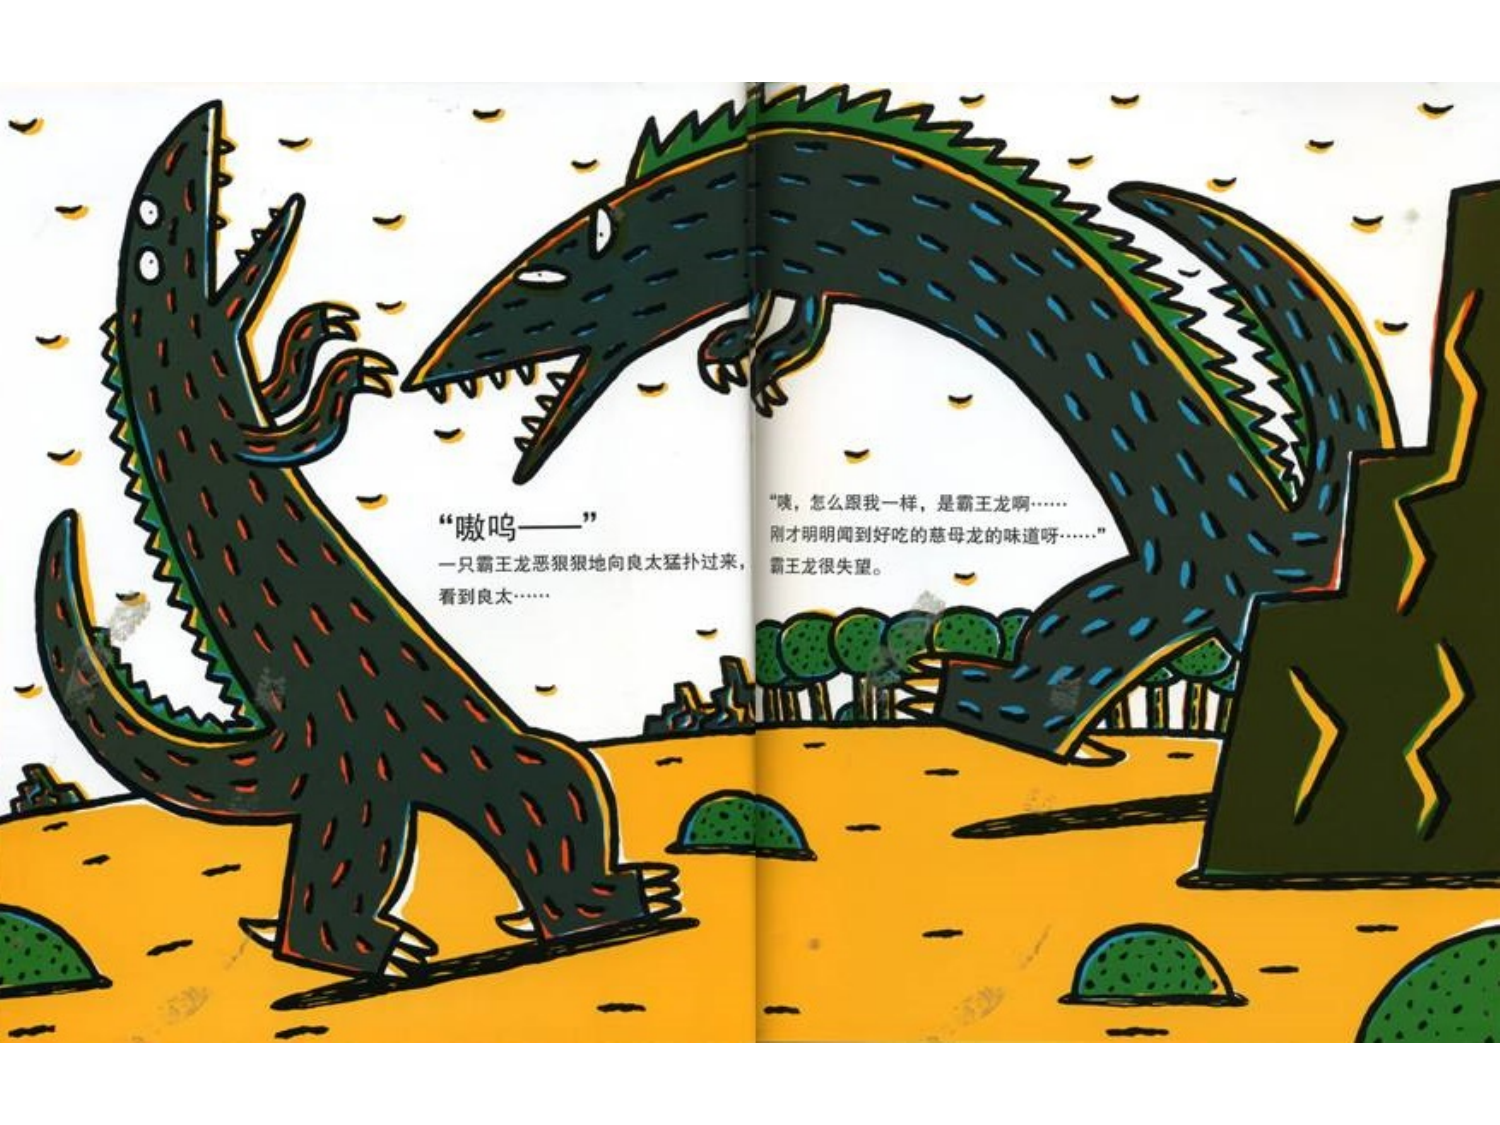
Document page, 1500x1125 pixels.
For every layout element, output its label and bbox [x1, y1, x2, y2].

picture [0, 82, 1500, 1043]
